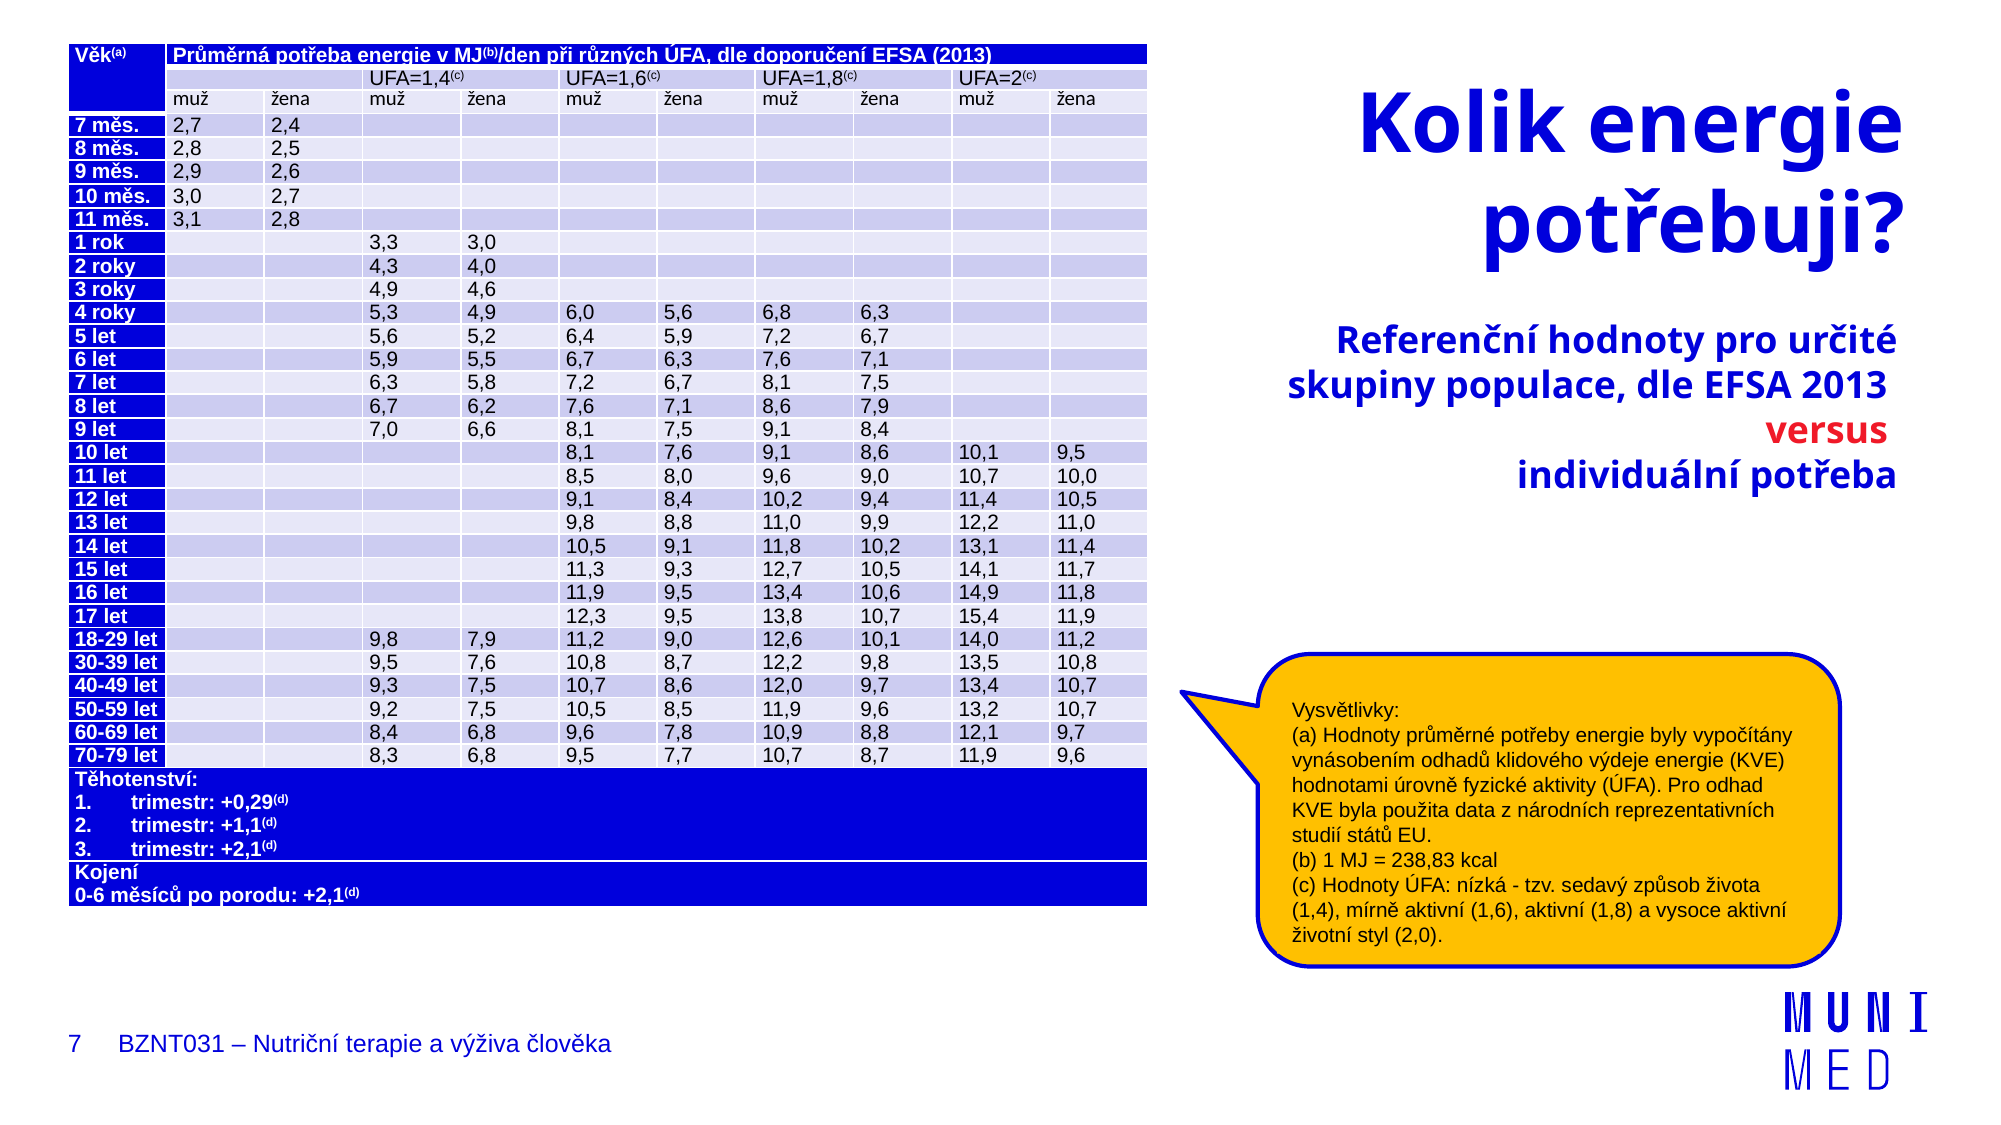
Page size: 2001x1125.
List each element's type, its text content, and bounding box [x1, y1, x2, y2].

table_cell 6,8 [462, 745, 558, 767]
table_cell 14 let [69, 535, 165, 557]
table_cell [854, 185, 951, 207]
table_cell [265, 628, 362, 650]
table_cell 17 let [69, 605, 165, 627]
table_cell [1051, 209, 1147, 230]
table_cell 8,4 [658, 489, 754, 510]
table_cell 6,3 [854, 302, 951, 323]
table_cell 9,5 [363, 652, 460, 673]
table_cell 12,1 [953, 722, 1049, 743]
table_cell [265, 675, 362, 697]
table_cell [167, 70, 362, 89]
table_cell [167, 255, 263, 277]
table_cell 9 měs. [69, 161, 165, 183]
table_cell 40-49 let [69, 675, 165, 697]
table_cell [265, 558, 362, 580]
table_cell [560, 161, 656, 183]
table_cell 14,9 [953, 582, 1049, 603]
table_cell [462, 114, 558, 136]
table_cell [756, 138, 853, 159]
table_cell 10,0 [1051, 465, 1147, 487]
table_cell 10,7 [1051, 698, 1147, 720]
table_cell 6,2 [462, 395, 558, 417]
table_cell 10,7 [560, 675, 656, 697]
table_cell 10,5 [854, 558, 951, 580]
table_cell 2,6 [265, 161, 362, 183]
table_cell 2,9 [167, 161, 263, 183]
table_cell [953, 232, 1049, 253]
table_cell [167, 512, 263, 533]
table_cell 9,7 [1051, 722, 1147, 743]
table_cell 8,6 [854, 442, 951, 463]
table_cell [167, 349, 263, 370]
table_cell 7,6 [756, 349, 853, 370]
table_cell 5 let [69, 325, 165, 347]
table_cell [756, 232, 853, 253]
table_cell [265, 698, 362, 720]
table_cell 9,1 [756, 419, 853, 440]
table_cell 10,2 [854, 535, 951, 557]
table_cell [658, 209, 754, 230]
table_cell 6,0 [560, 302, 656, 323]
table_cell [265, 325, 362, 347]
table_cell [363, 114, 460, 136]
table_cell [167, 675, 263, 697]
table_cell 10,7 [756, 745, 853, 767]
table_cell ÚFA=2(c) [953, 70, 1147, 89]
table_cell 5,9 [658, 325, 754, 347]
table_cell Těhotenství: trimestr: +0,29(d) trimestr: +1,1(d) trimestr: +2,1(d) [69, 768, 1147, 860]
table_cell [265, 722, 362, 743]
table_cell [658, 279, 754, 300]
table_cell 2,4 [265, 114, 362, 136]
table_cell 70-79 let [69, 745, 165, 767]
table_cell 7,6 [658, 442, 754, 463]
table_cell [462, 512, 558, 533]
table_cell 3 roky [69, 279, 165, 300]
footer BZNT031 – Nutriční terapie a výživa člověka [118, 1021, 1418, 1063]
table_cell [756, 279, 853, 300]
table_cell [167, 582, 263, 603]
table_cell [265, 535, 362, 557]
table_cell [854, 255, 951, 277]
table_cell 6,7 [854, 325, 951, 347]
table_cell [560, 185, 656, 207]
table_cell 11,0 [756, 512, 853, 533]
table_cell 4,6 [462, 279, 558, 300]
table_cell 11 měs. [69, 209, 165, 230]
table_cell [167, 279, 263, 300]
table_cell [363, 185, 460, 207]
table_cell [462, 558, 558, 580]
table_cell [756, 255, 853, 277]
table_cell 7,0 [363, 419, 460, 440]
table_cell 9,5 [1051, 442, 1147, 463]
table_cell 10 let [69, 442, 165, 463]
table_cell 7,2 [560, 372, 656, 393]
table_cell 9,9 [854, 512, 951, 533]
table_cell [462, 605, 558, 627]
table_cell 13,2 [953, 698, 1049, 720]
table_cell 11,3 [560, 558, 656, 580]
table_cell [462, 535, 558, 557]
table_cell 6,6 [462, 419, 558, 440]
table_cell [953, 138, 1049, 159]
table_cell [1051, 302, 1147, 323]
table_cell 9,7 [854, 675, 951, 697]
table_cell 7,5 [462, 698, 558, 720]
table_cell [363, 535, 460, 557]
table_cell [1051, 419, 1147, 440]
table_cell 8 měs. [69, 138, 165, 159]
table_cell 9 let [69, 419, 165, 440]
table_cell [953, 325, 1049, 347]
table_cell 8,1 [560, 442, 656, 463]
table_cell 6 let [69, 349, 165, 370]
table_cell 2,5 [265, 138, 362, 159]
table_cell [658, 138, 754, 159]
table_cell 2,7 [167, 114, 263, 136]
table_cell 12,2 [953, 512, 1049, 533]
table_cell 8,1 [560, 419, 656, 440]
table_cell 4,3 [363, 255, 460, 277]
table_cell 8,8 [658, 512, 754, 533]
table_cell 12,7 [756, 558, 853, 580]
table_cell [167, 698, 263, 720]
table_cell 9,5 [658, 605, 754, 627]
table_cell Kojení 0-6 měsíců po porodu: +2,1(d) [69, 862, 1147, 906]
table_cell [854, 232, 951, 253]
table_cell 11,8 [756, 535, 853, 557]
table_cell [854, 279, 951, 300]
table_cell [363, 138, 460, 159]
table_cell 9,2 [363, 698, 460, 720]
table_cell 9,3 [658, 558, 754, 580]
table_cell 6,7 [658, 372, 754, 393]
table_cell [167, 628, 263, 650]
table_cell [658, 114, 754, 136]
table_cell 9,6 [1051, 745, 1147, 767]
table_cell 10,7 [854, 605, 951, 627]
table_cell [953, 372, 1049, 393]
table_cell [167, 302, 263, 323]
table_cell 7,9 [462, 628, 558, 650]
table_cell [265, 395, 362, 417]
table_cell [265, 489, 362, 510]
table_cell 10,1 [953, 442, 1049, 463]
table_cell 14,1 [953, 558, 1049, 580]
table_cell [363, 558, 460, 580]
table_cell [854, 114, 951, 136]
table_cell [363, 161, 460, 183]
table_cell žena [265, 91, 362, 113]
table_cell 13,4 [953, 675, 1049, 697]
table_cell [1051, 185, 1147, 207]
table_cell [265, 372, 362, 393]
table_cell [560, 232, 656, 253]
table_cell 2 roky [69, 255, 165, 277]
table_cell [265, 745, 362, 767]
table_cell [560, 114, 656, 136]
table_cell muž [560, 91, 656, 113]
table_cell 5,8 [462, 372, 558, 393]
table_cell ÚFA=1,8(c) [756, 70, 951, 89]
table_cell 12 let [69, 489, 165, 510]
table_cell 4,9 [363, 279, 460, 300]
table_cell 12,0 [756, 675, 853, 697]
table_cell 10,1 [854, 628, 951, 650]
table_cell 60-69 let [69, 722, 165, 743]
table_cell 13,4 [756, 582, 853, 603]
table_cell [953, 255, 1049, 277]
table_cell 11,9 [756, 698, 853, 720]
table_cell 11,2 [1051, 628, 1147, 650]
table_cell 6,4 [560, 325, 656, 347]
table_cell 9,0 [854, 465, 951, 487]
table_cell 4,9 [462, 302, 558, 323]
table_cell [167, 442, 263, 463]
table_cell [1051, 161, 1147, 183]
table_cell [167, 232, 263, 253]
table_cell 16 let [69, 582, 165, 603]
table_cell [658, 232, 754, 253]
table_cell [167, 419, 263, 440]
table_cell 8,7 [854, 745, 951, 767]
table_cell [953, 419, 1049, 440]
table_cell [167, 535, 263, 557]
table_cell [1051, 279, 1147, 300]
table_cell 8,0 [658, 465, 754, 487]
table_cell 8,1 [756, 372, 853, 393]
table_cell [265, 349, 362, 370]
table_cell 5,3 [363, 302, 460, 323]
table_cell 11,2 [560, 628, 656, 650]
table_cell muž [953, 91, 1049, 113]
table_cell [265, 582, 362, 603]
table_header Průměrná potřeba energie v MJ(b)/den při různých ÚFA, dle doporučení EFSA (2013) [167, 44, 1147, 64]
table_cell 15 let [69, 558, 165, 580]
table_cell 5,6 [658, 302, 754, 323]
table_cell žena [854, 91, 951, 113]
table_cell muž [363, 91, 460, 113]
text_box [1179, 651, 1843, 969]
table_cell [265, 652, 362, 673]
table_cell 11,9 [560, 582, 656, 603]
table_header Věk(a) [69, 44, 165, 111]
table_cell 10,7 [1051, 675, 1147, 697]
table_cell 10,5 [1051, 489, 1147, 510]
table_cell 8,7 [658, 652, 754, 673]
table_cell [462, 489, 558, 510]
table_cell 13,8 [756, 605, 853, 627]
table_cell 7,5 [854, 372, 951, 393]
table_cell [265, 255, 362, 277]
table_cell 7,9 [854, 395, 951, 417]
table_cell [854, 138, 951, 159]
table_cell ÚFA=1,6(c) [560, 70, 754, 89]
text_box Kolik energie potřebuji? [1213, 61, 1920, 277]
table_cell [1051, 232, 1147, 253]
table_cell 7,6 [560, 395, 656, 417]
table_cell [756, 185, 853, 207]
table_cell [854, 161, 951, 183]
table_cell žena [462, 91, 558, 113]
table_cell [658, 185, 754, 207]
table_cell [953, 114, 1049, 136]
table_cell 13,1 [953, 535, 1049, 557]
table_cell 11,8 [1051, 582, 1147, 603]
table_cell 11,0 [1051, 512, 1147, 533]
table_cell [167, 372, 263, 393]
table_cell 3,1 [167, 209, 263, 230]
table_cell muž [756, 91, 853, 113]
table_cell 8,4 [854, 419, 951, 440]
table_cell 12,2 [756, 652, 853, 673]
table_cell [167, 652, 263, 673]
table_cell 5,6 [363, 325, 460, 347]
table_cell [560, 255, 656, 277]
table_cell [363, 489, 460, 510]
table_cell 10,6 [854, 582, 951, 603]
table_cell [167, 465, 263, 487]
table_cell 8,6 [756, 395, 853, 417]
table_cell 1 rok [69, 232, 165, 253]
table_cell 50-59 let [69, 698, 165, 720]
table_cell [1051, 114, 1147, 136]
table_cell [167, 489, 263, 510]
table_cell [167, 722, 263, 743]
table_cell 2,8 [167, 138, 263, 159]
table_cell [363, 605, 460, 627]
table_cell 6,8 [462, 722, 558, 743]
table_cell 6,7 [560, 349, 656, 370]
table_cell [462, 465, 558, 487]
table_cell [167, 325, 263, 347]
table_cell 5,9 [363, 349, 460, 370]
table_cell [953, 349, 1049, 370]
table_cell [462, 442, 558, 463]
table_cell 7,6 [462, 652, 558, 673]
table_cell [363, 442, 460, 463]
table_cell 3,3 [363, 232, 460, 253]
table_cell [265, 279, 362, 300]
table_cell 2,7 [265, 185, 362, 207]
table_cell 11,9 [1051, 605, 1147, 627]
table_cell [167, 605, 263, 627]
table_cell 2,8 [265, 209, 362, 230]
table_cell 30-39 let [69, 652, 165, 673]
table_cell 11,4 [1051, 535, 1147, 557]
table_cell [167, 745, 263, 767]
table_cell 10,8 [1051, 652, 1147, 673]
table_cell [363, 582, 460, 603]
table_cell 5,2 [462, 325, 558, 347]
table_cell 12,3 [560, 605, 656, 627]
table_cell 9,0 [658, 628, 754, 650]
table_cell 9,6 [854, 698, 951, 720]
table_cell muž [167, 91, 263, 113]
table_cell [1051, 255, 1147, 277]
table_cell [560, 138, 656, 159]
table_cell 11,4 [953, 489, 1049, 510]
table_cell 9,1 [756, 442, 853, 463]
table_cell [462, 161, 558, 183]
table_cell [265, 512, 362, 533]
table_cell [560, 209, 656, 230]
table_cell [265, 465, 362, 487]
table_cell 8,5 [560, 465, 656, 487]
table_cell [265, 302, 362, 323]
table_cell [1051, 372, 1147, 393]
table_cell 8,5 [658, 698, 754, 720]
table_cell 9,3 [363, 675, 460, 697]
table_cell [265, 605, 362, 627]
table_cell 7,8 [658, 722, 754, 743]
table_cell 11,9 [953, 745, 1049, 767]
table_cell ÚFA=1,4(c) [363, 70, 558, 89]
table_cell 11,7 [1051, 558, 1147, 580]
table_cell žena [658, 91, 754, 113]
table_cell 9,5 [560, 745, 656, 767]
table_cell 14,0 [953, 628, 1049, 650]
table_cell 7 měs. [69, 116, 165, 136]
table_cell 10,8 [560, 652, 656, 673]
table_cell [265, 442, 362, 463]
table_cell [265, 419, 362, 440]
table_cell 7,1 [658, 395, 754, 417]
slide_number 7 [67, 1021, 110, 1063]
table_cell 10,9 [756, 722, 853, 743]
table_cell 10 měs. [69, 185, 165, 207]
table_cell 3,0 [462, 232, 558, 253]
table_cell 8,3 [363, 745, 460, 767]
table_cell 7,5 [658, 419, 754, 440]
table_cell 9,4 [854, 489, 951, 510]
table_cell 9,6 [560, 722, 656, 743]
table_cell 6,3 [363, 372, 460, 393]
table_cell 13 let [69, 512, 165, 533]
table_cell 7,1 [854, 349, 951, 370]
table_cell [1051, 349, 1147, 370]
table_cell [756, 161, 853, 183]
table_cell [953, 302, 1049, 323]
table_cell 8,4 [363, 722, 460, 743]
table_cell [953, 395, 1049, 417]
table_cell [1051, 325, 1147, 347]
table_cell [756, 209, 853, 230]
table_cell [658, 255, 754, 277]
table_cell 9,1 [658, 535, 754, 557]
table_cell 8,8 [854, 722, 951, 743]
table_cell 6,3 [658, 349, 754, 370]
table_cell 3,0 [167, 185, 263, 207]
table_cell [1051, 395, 1147, 417]
table_cell 4 roky [69, 302, 165, 323]
table_cell žena [1051, 91, 1147, 113]
table_cell [658, 161, 754, 183]
table_cell [953, 279, 1049, 300]
table_cell [265, 232, 362, 253]
table_cell 7 let [69, 372, 165, 393]
table_cell [363, 512, 460, 533]
table_cell 10,7 [953, 465, 1049, 487]
text_box Referenční hodnoty pro určité skupiny populace, dle EFSA 2013 versus individuální potřeba [1257, 309, 1913, 504]
table_cell [462, 138, 558, 159]
table_cell 4,0 [462, 255, 558, 277]
table_cell 9,8 [560, 512, 656, 533]
table_cell [953, 161, 1049, 183]
table_cell 11 let [69, 465, 165, 487]
table_cell [953, 209, 1049, 230]
table_cell [167, 558, 263, 580]
table_cell 9,6 [756, 465, 853, 487]
table_cell [756, 114, 853, 136]
table_cell 10,2 [756, 489, 853, 510]
table_cell [462, 185, 558, 207]
table_cell 12,6 [756, 628, 853, 650]
table_cell 7,7 [658, 745, 754, 767]
table_cell [363, 209, 460, 230]
table_cell 8,6 [658, 675, 754, 697]
table_cell 7,2 [756, 325, 853, 347]
table_cell 18-29 let [69, 628, 165, 650]
table_cell 10,5 [560, 535, 656, 557]
table_cell [363, 465, 460, 487]
table_cell [1051, 138, 1147, 159]
table_cell 9,1 [560, 489, 656, 510]
table_cell [167, 395, 263, 417]
table_cell 5,5 [462, 349, 558, 370]
table_cell 6,7 [363, 395, 460, 417]
table_cell 7,5 [462, 675, 558, 697]
table_cell 15,4 [953, 605, 1049, 627]
table_cell [462, 209, 558, 230]
table_cell [953, 185, 1049, 207]
table_cell [462, 582, 558, 603]
table_cell 9,8 [854, 652, 951, 673]
text_box Vysvětlivky: (a) Hodnoty průměrné potřeby energie byly vypočítány vynásobením odhadů klidového výdeje energie (KVE) hodnotami úrovně fyzické aktivity (ÚFA). Pro odhad KVE byla použita data z národních reprezentativních studií států EU. (b) 1 MJ = 238,83 kcal (c) Hodnoty ÚFA: nízká - tzv. sedavý způsob života (1,4), mírně aktivní (1,6), aktivní (1,8) a vysoce aktivní životní styl (2,0). [1277, 689, 1821, 954]
table_cell 8 let [69, 395, 165, 417]
table_cell 10,5 [560, 698, 656, 720]
table_cell [560, 279, 656, 300]
table_cell 13,5 [953, 652, 1049, 673]
table_cell 9,5 [658, 582, 754, 603]
table_cell 6,8 [756, 302, 853, 323]
table_cell [854, 209, 951, 230]
table_cell 9,8 [363, 628, 460, 650]
